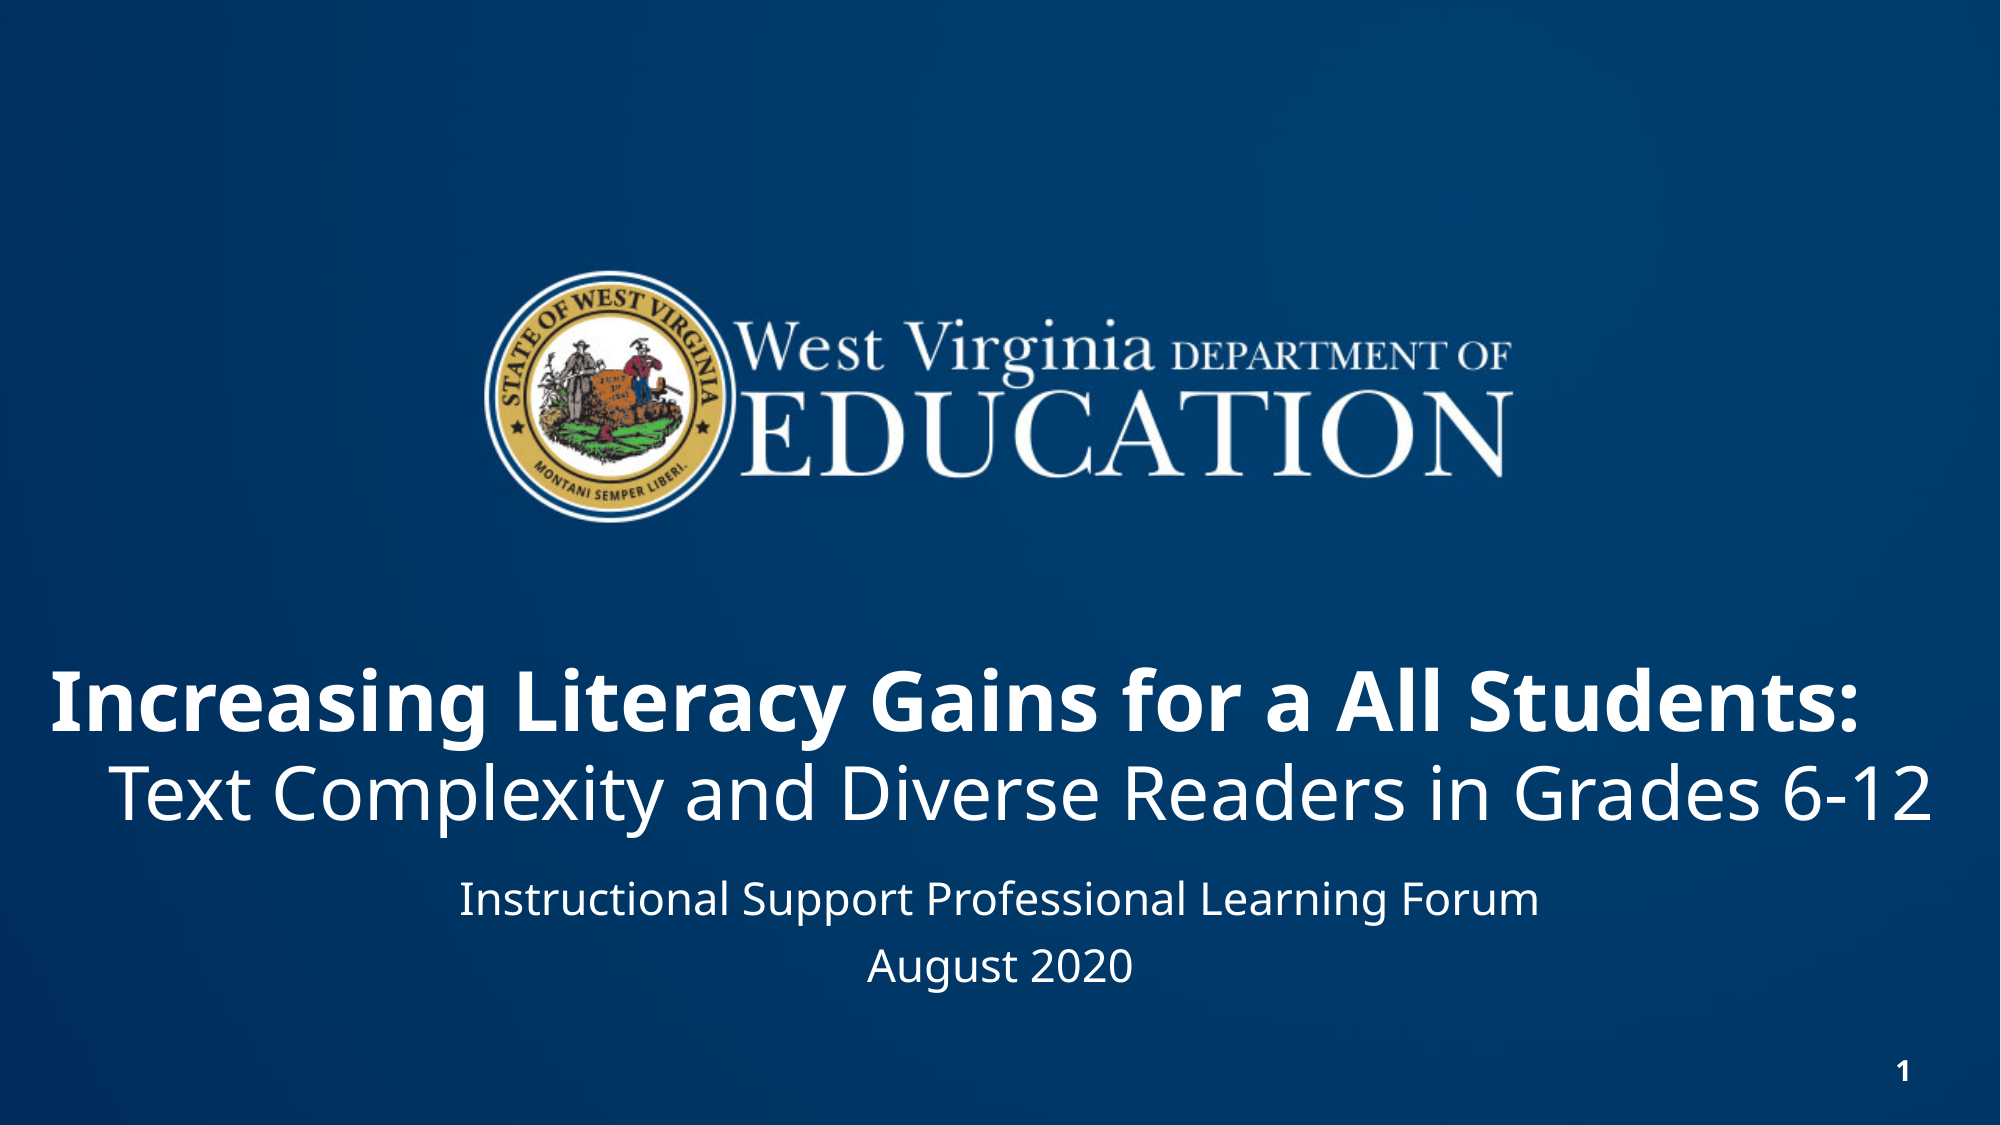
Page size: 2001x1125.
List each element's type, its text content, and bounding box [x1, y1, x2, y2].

subtitle Instructional Support Professional Learning Forum August 2020 [436, 868, 1565, 1003]
slide_number 1 [1807, 1042, 2000, 1103]
title Increasing Literacy Gains for a All Students: Text Complexity and Diverse Readers in Grades 6-12 [29, 565, 1972, 847]
picture [0, 0, 2001, 1125]
